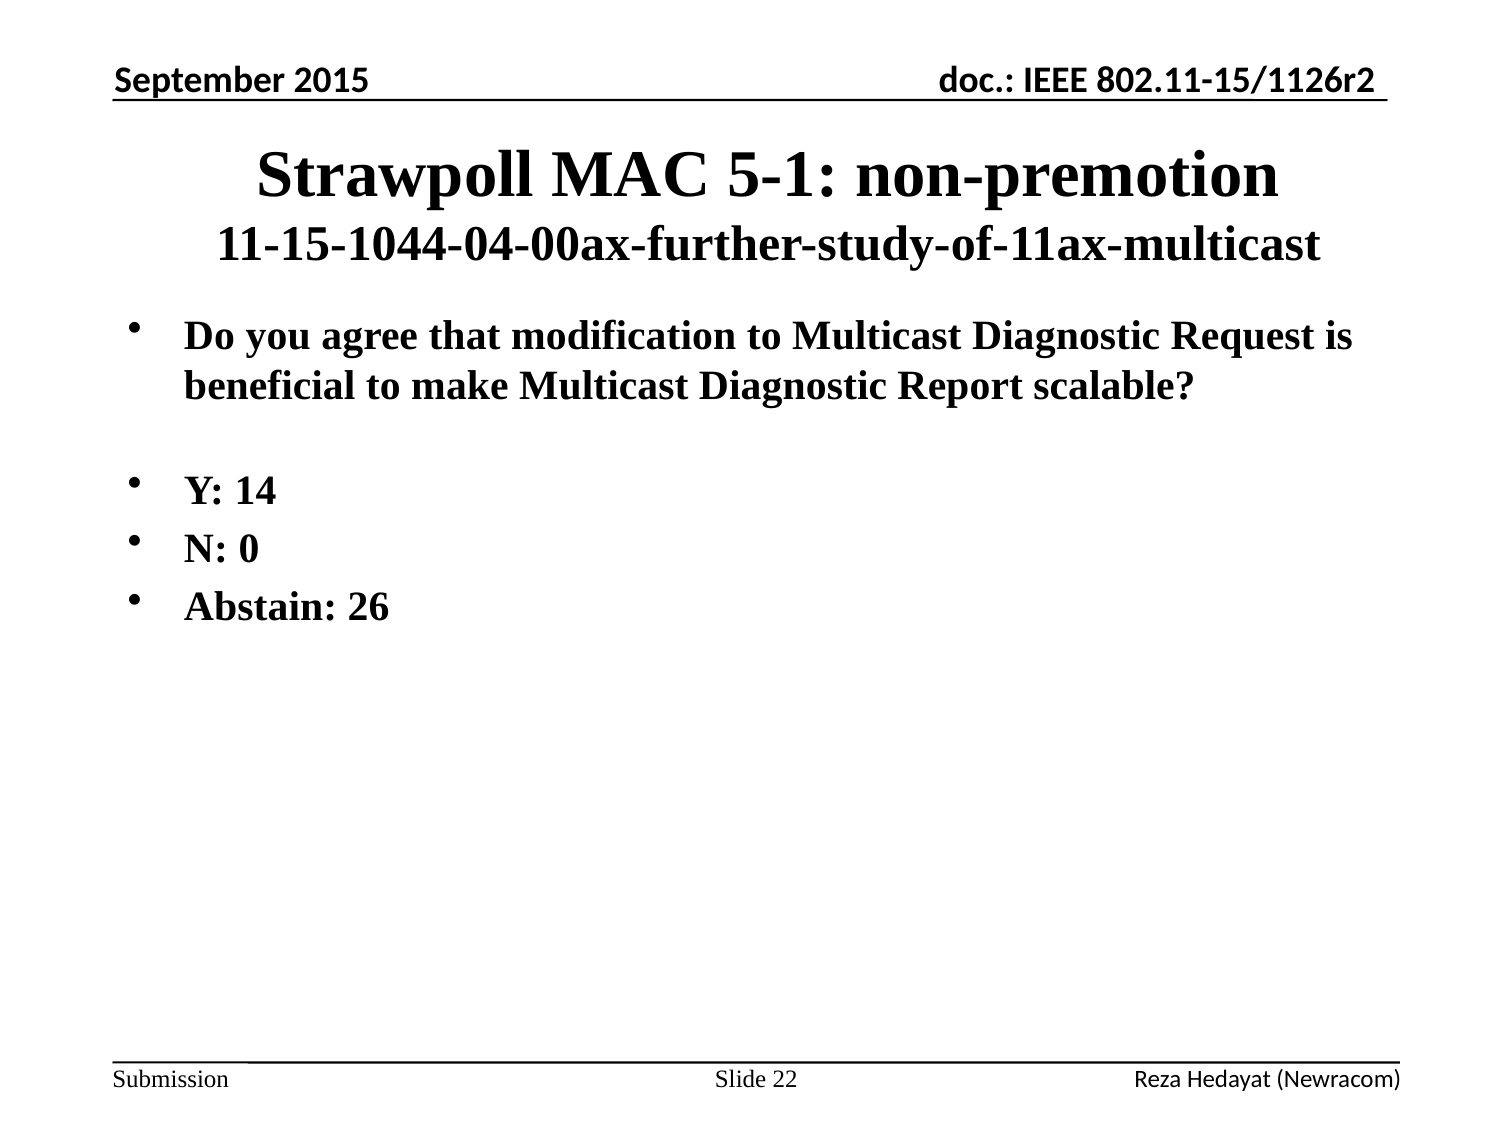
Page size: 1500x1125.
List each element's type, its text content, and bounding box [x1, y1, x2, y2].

slide_number Slide 22 [714, 1061, 798, 1093]
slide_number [114, 54, 374, 101]
list Do you agree that modification to Multicast Diagnostic Request is beneficial to make Multicast Diagnostic Report scalable? Y: 14 N: 0 Abstain: 26 [112, 299, 1388, 975]
title Strawpoll MAC 5-1: non-premotion 11-15-1044-04-00ax-further-study-of-11ax-multicast [75, 112, 1463, 288]
footer Reza Hedayat (Newracom) [1125, 1061, 1402, 1093]
